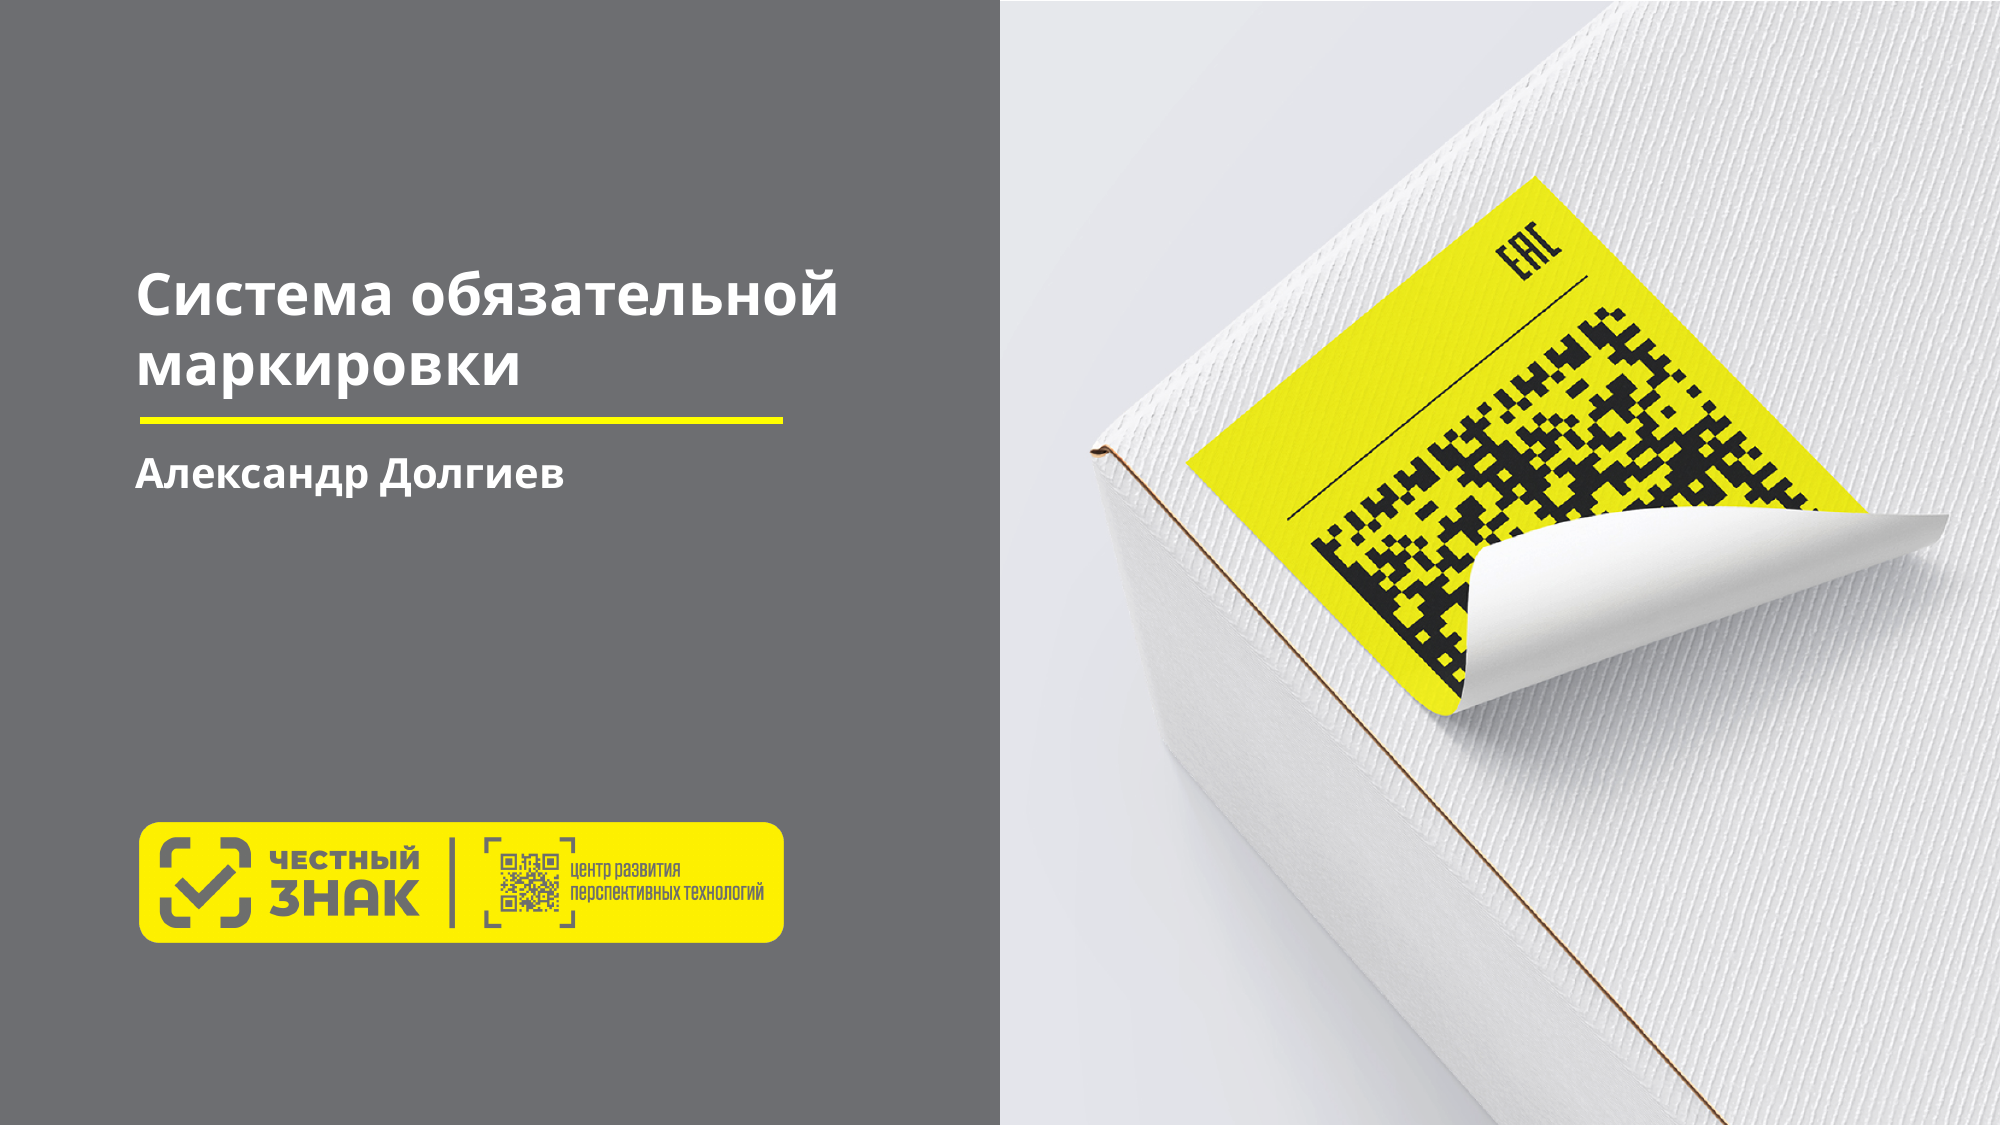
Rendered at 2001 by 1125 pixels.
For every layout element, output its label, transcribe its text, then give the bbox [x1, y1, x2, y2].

picture [910, 1, 2000, 1125]
text_box [0, 0, 1001, 1125]
text_box Система обязательной маркировки Александр Долгиев [120, 169, 880, 585]
picture [139, 822, 784, 944]
